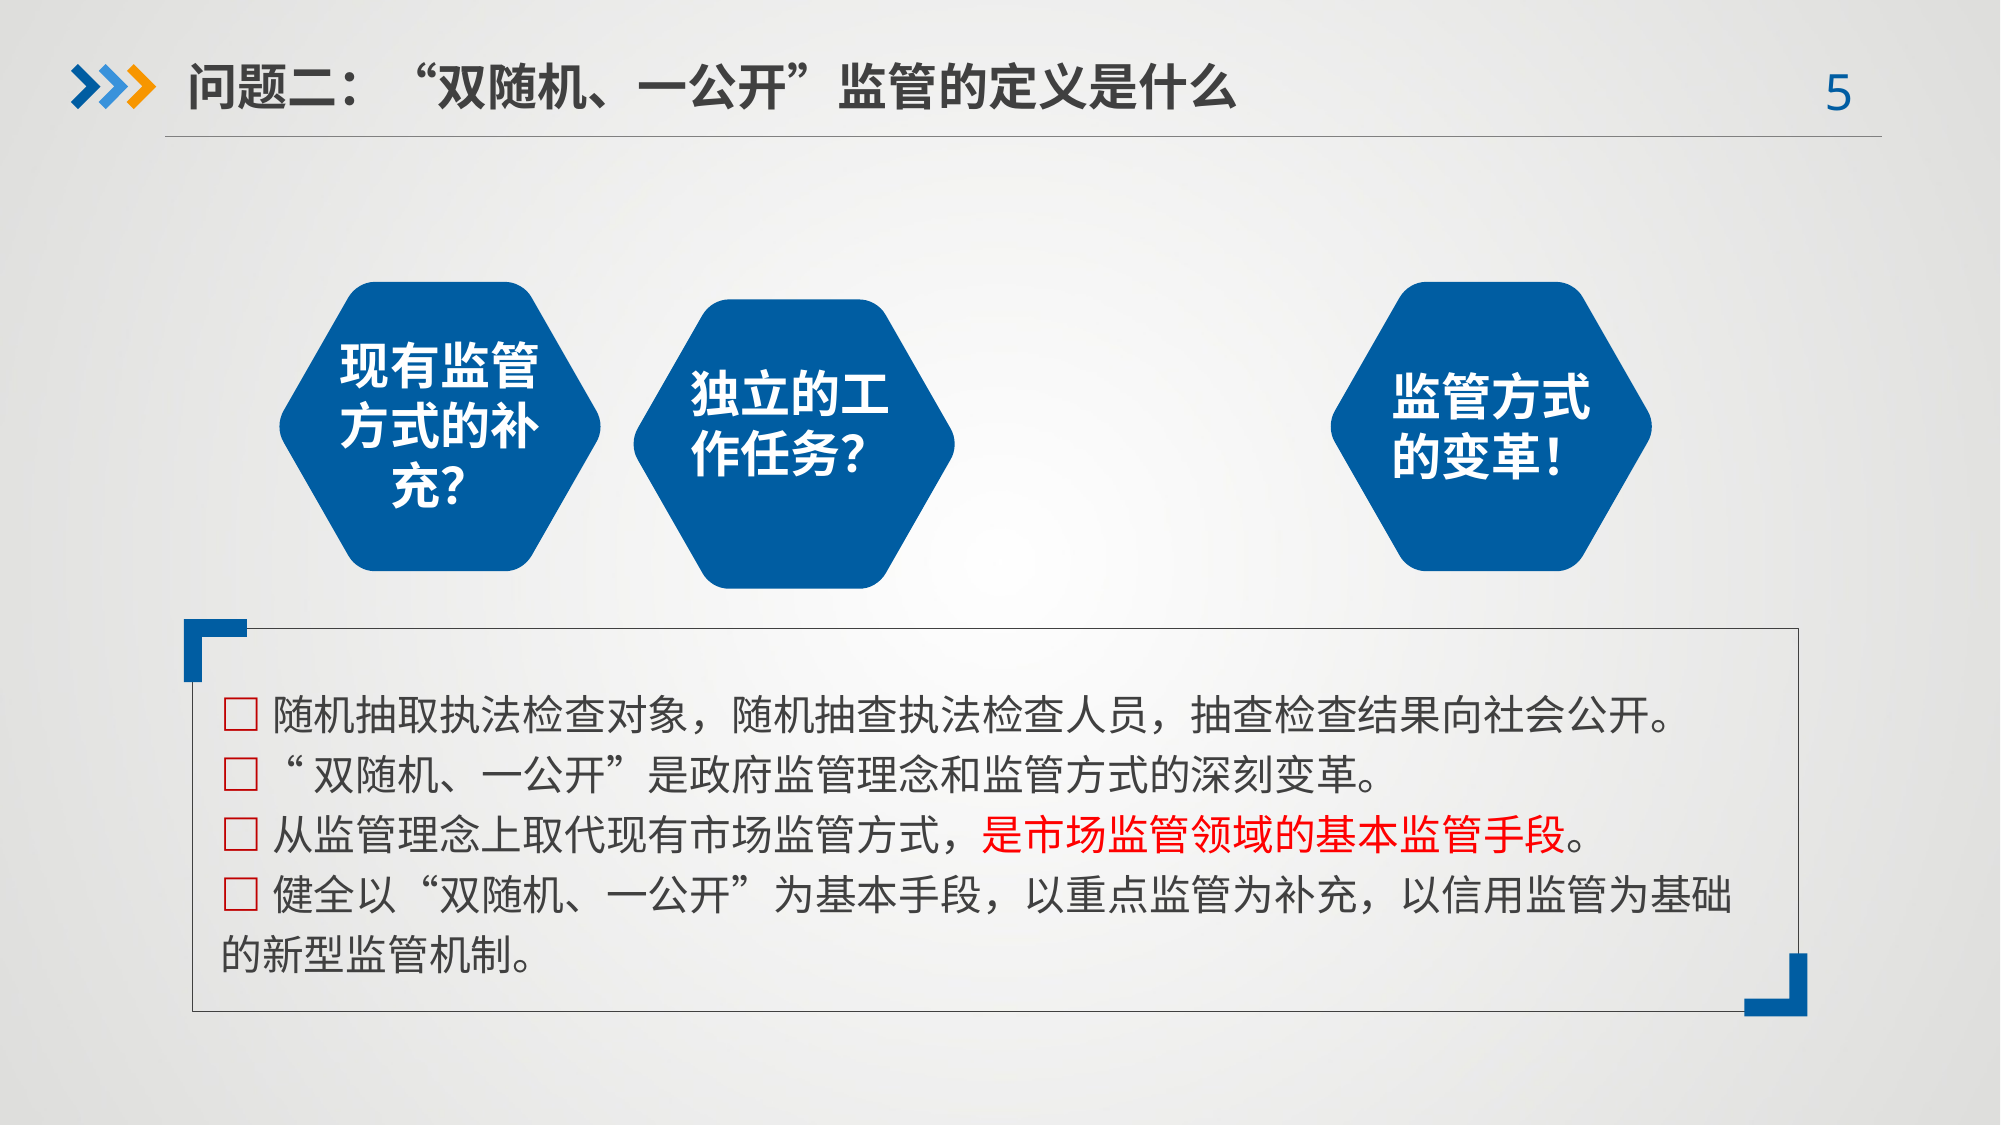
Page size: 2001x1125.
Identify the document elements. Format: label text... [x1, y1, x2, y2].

text_box [182, 617, 249, 684]
text_box 独立的工作任务？ [684, 362, 897, 483]
text_box [1330, 281, 1652, 572]
text_box [1742, 951, 1809, 1019]
text_box [190, 639, 220, 1013]
text_box 现有监管方式的补充？ [333, 335, 546, 516]
picture [0, 0, 2001, 1125]
text_box [633, 299, 955, 589]
text_box [279, 281, 601, 572]
text_box [249, 627, 1801, 1013]
text_box □随机抽取执法检查对象，随机抽查执法检查人员，抽查检查结果向社会公开。 □“双随机、一公开”是政府监管理念和监管方式的深刻变革。 □从监管理念上取代现有市场监管方式，是市场监管领域的基本监管手段。 □健全以“双随机、一公开”为基本手段，以重点监管为补充，以信用监管为基础的新型监管机制。 [220, 628, 1734, 1039]
text_box 监管方式的变革！ [1385, 365, 1598, 486]
text_box 问题二：“双随机、一公开”监管的定义是什么 [187, 43, 1355, 127]
